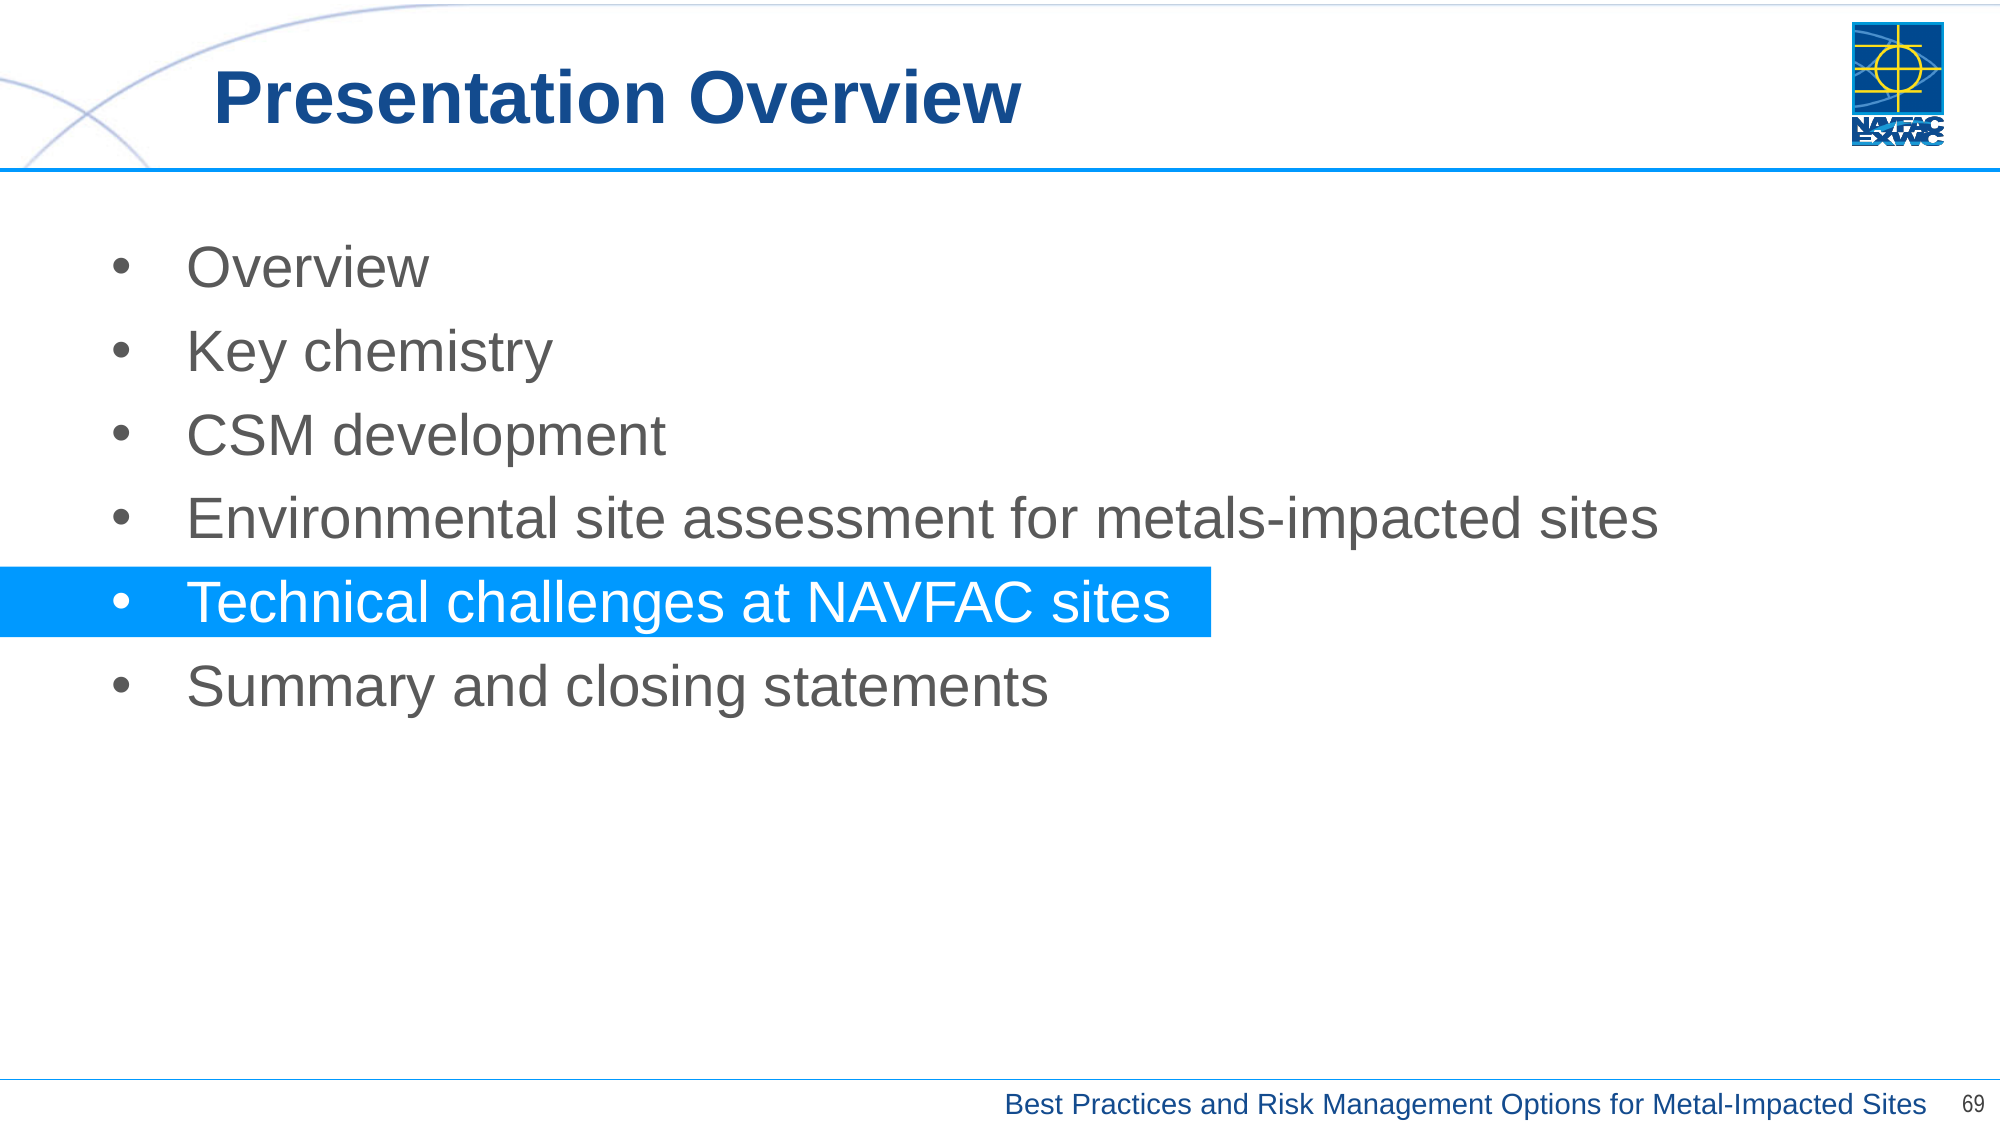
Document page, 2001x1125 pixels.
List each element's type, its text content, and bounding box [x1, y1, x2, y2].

title Presentation Overview [198, 51, 1638, 142]
picture [0, 4, 2000, 168]
list Overview Key chemistry CSM development Environmental site assessment for metals-impacted sites Technical challenges at NAVFAC sites Summary and closing statements [96, 229, 1916, 1012]
text_box [0, 566, 96, 638]
slide_number 69 [1934, 1080, 2000, 1125]
